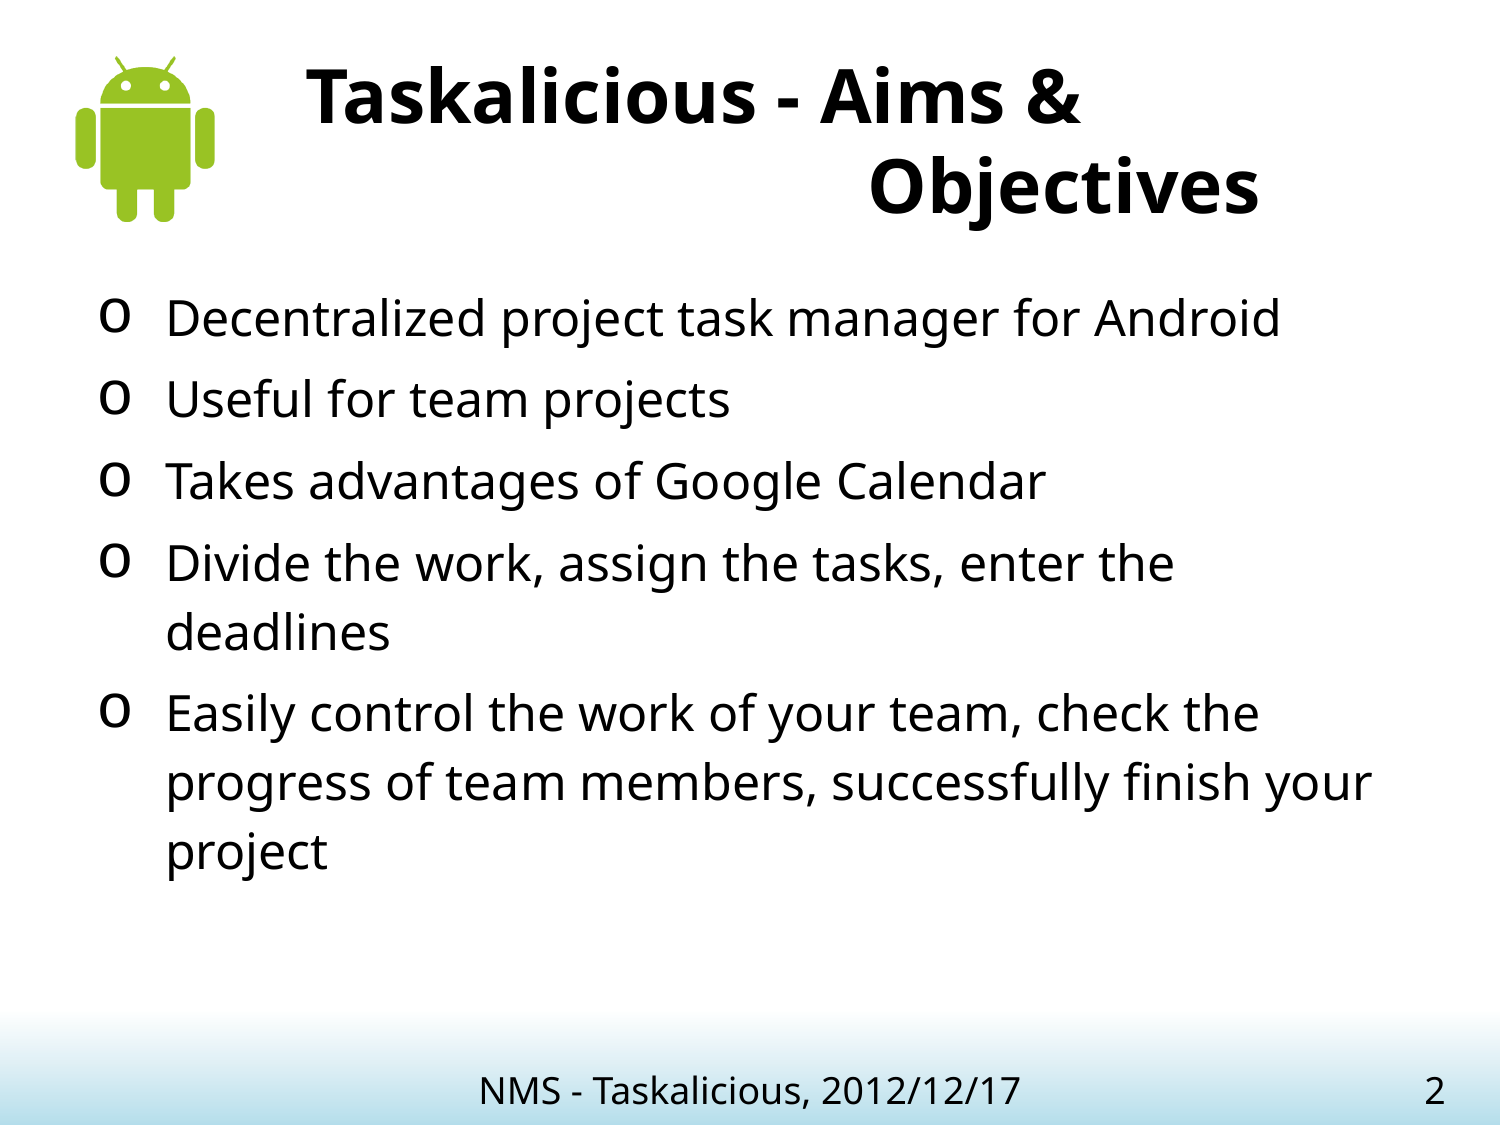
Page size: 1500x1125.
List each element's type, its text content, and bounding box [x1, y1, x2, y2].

text_box 2 [1370, 1052, 1500, 1125]
title Taskalicious - Aims & Objectives [252, 29, 1425, 248]
text_box [0, 1011, 1500, 1125]
text_box NMS - Taskalicious, 2012/12/17 [240, 1052, 1259, 1125]
list Decentralized project task manager for Android Useful for team projects Takes advantages of Google Calendar Divide the work, assign the tasks, enter the deadlines Easily control the work of your team, check the progress of team members, successfully finish your project [75, 262, 1425, 931]
text_box [75, 56, 215, 222]
